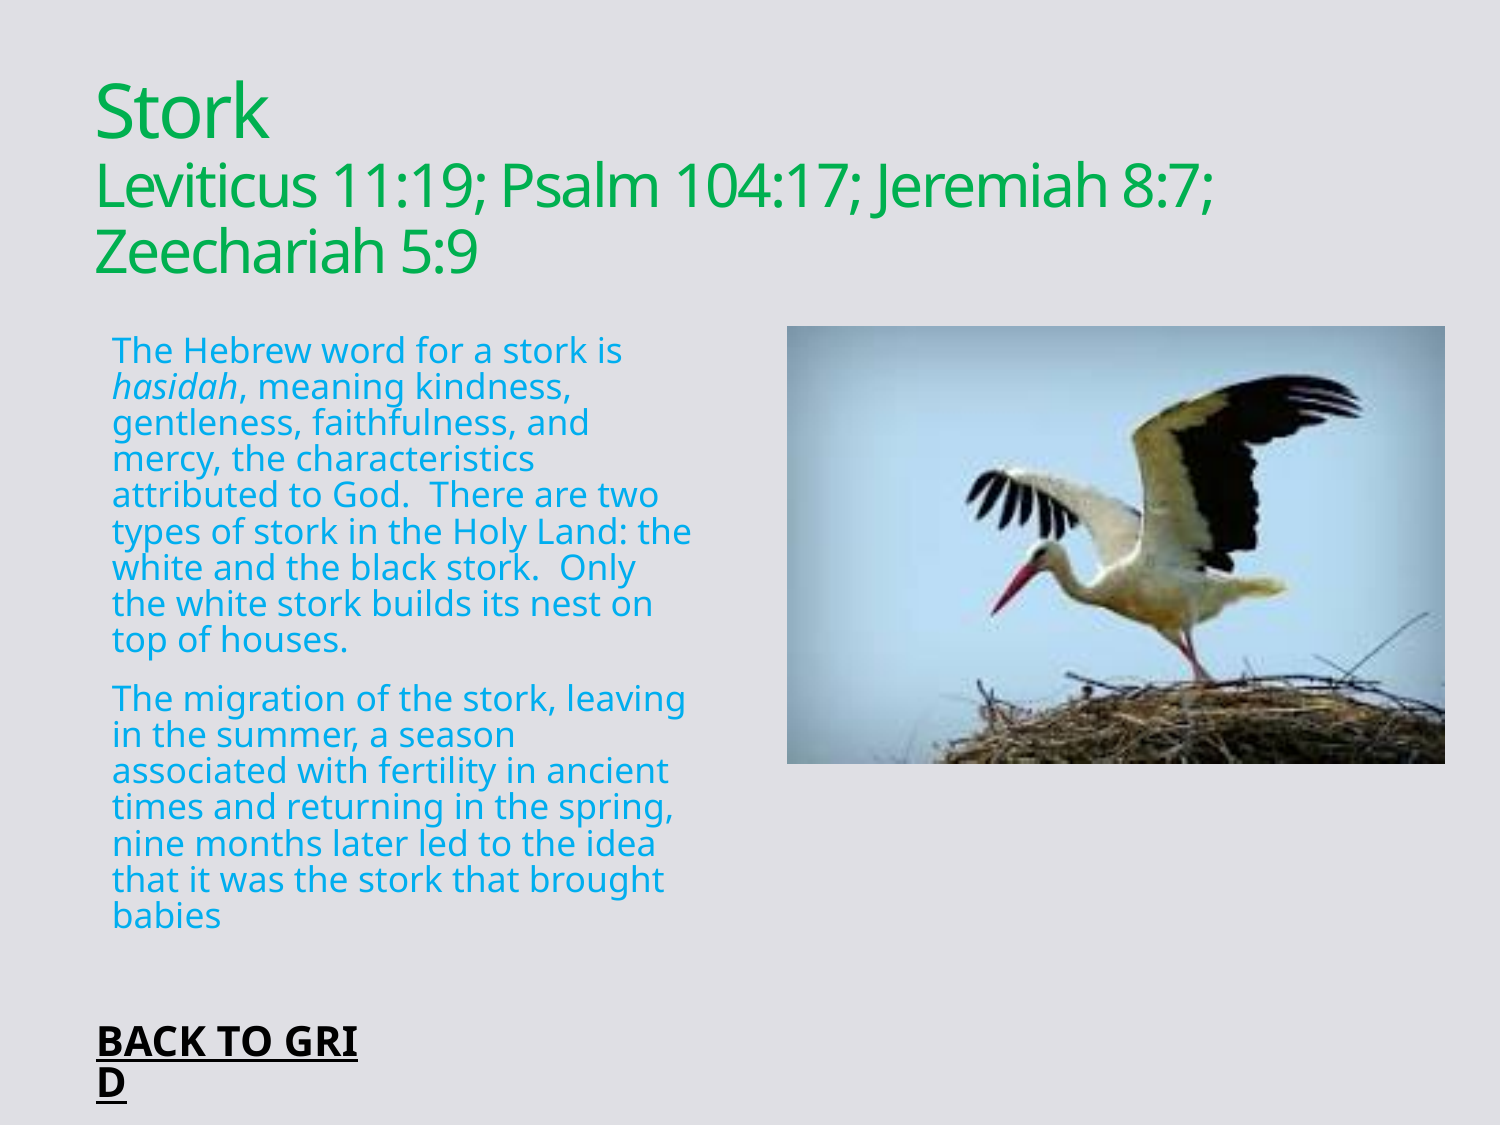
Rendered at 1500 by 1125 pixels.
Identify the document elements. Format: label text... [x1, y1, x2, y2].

list The Hebrew word for a stork is hasidah, meaning kindness, gentleness, faithfulness, and mercy, the characteristics attributed to God. There are two types of stork in the Holy Land: the white and the black stork. Only the white stork builds its nest on top of houses. The migration of the stork, leaving in the summer, a season associated with fertility in ancient times and returning in the spring, nine months later led to the idea that it was the stork that brought babies [83, 326, 708, 945]
text_box Back to grid [80, 999, 386, 1087]
picture [786, 326, 1445, 764]
title Stork Leviticus 11:19; Psalm 104:17; Jeremiah 8:7; Zeechariah 5:9 [79, 65, 1445, 295]
